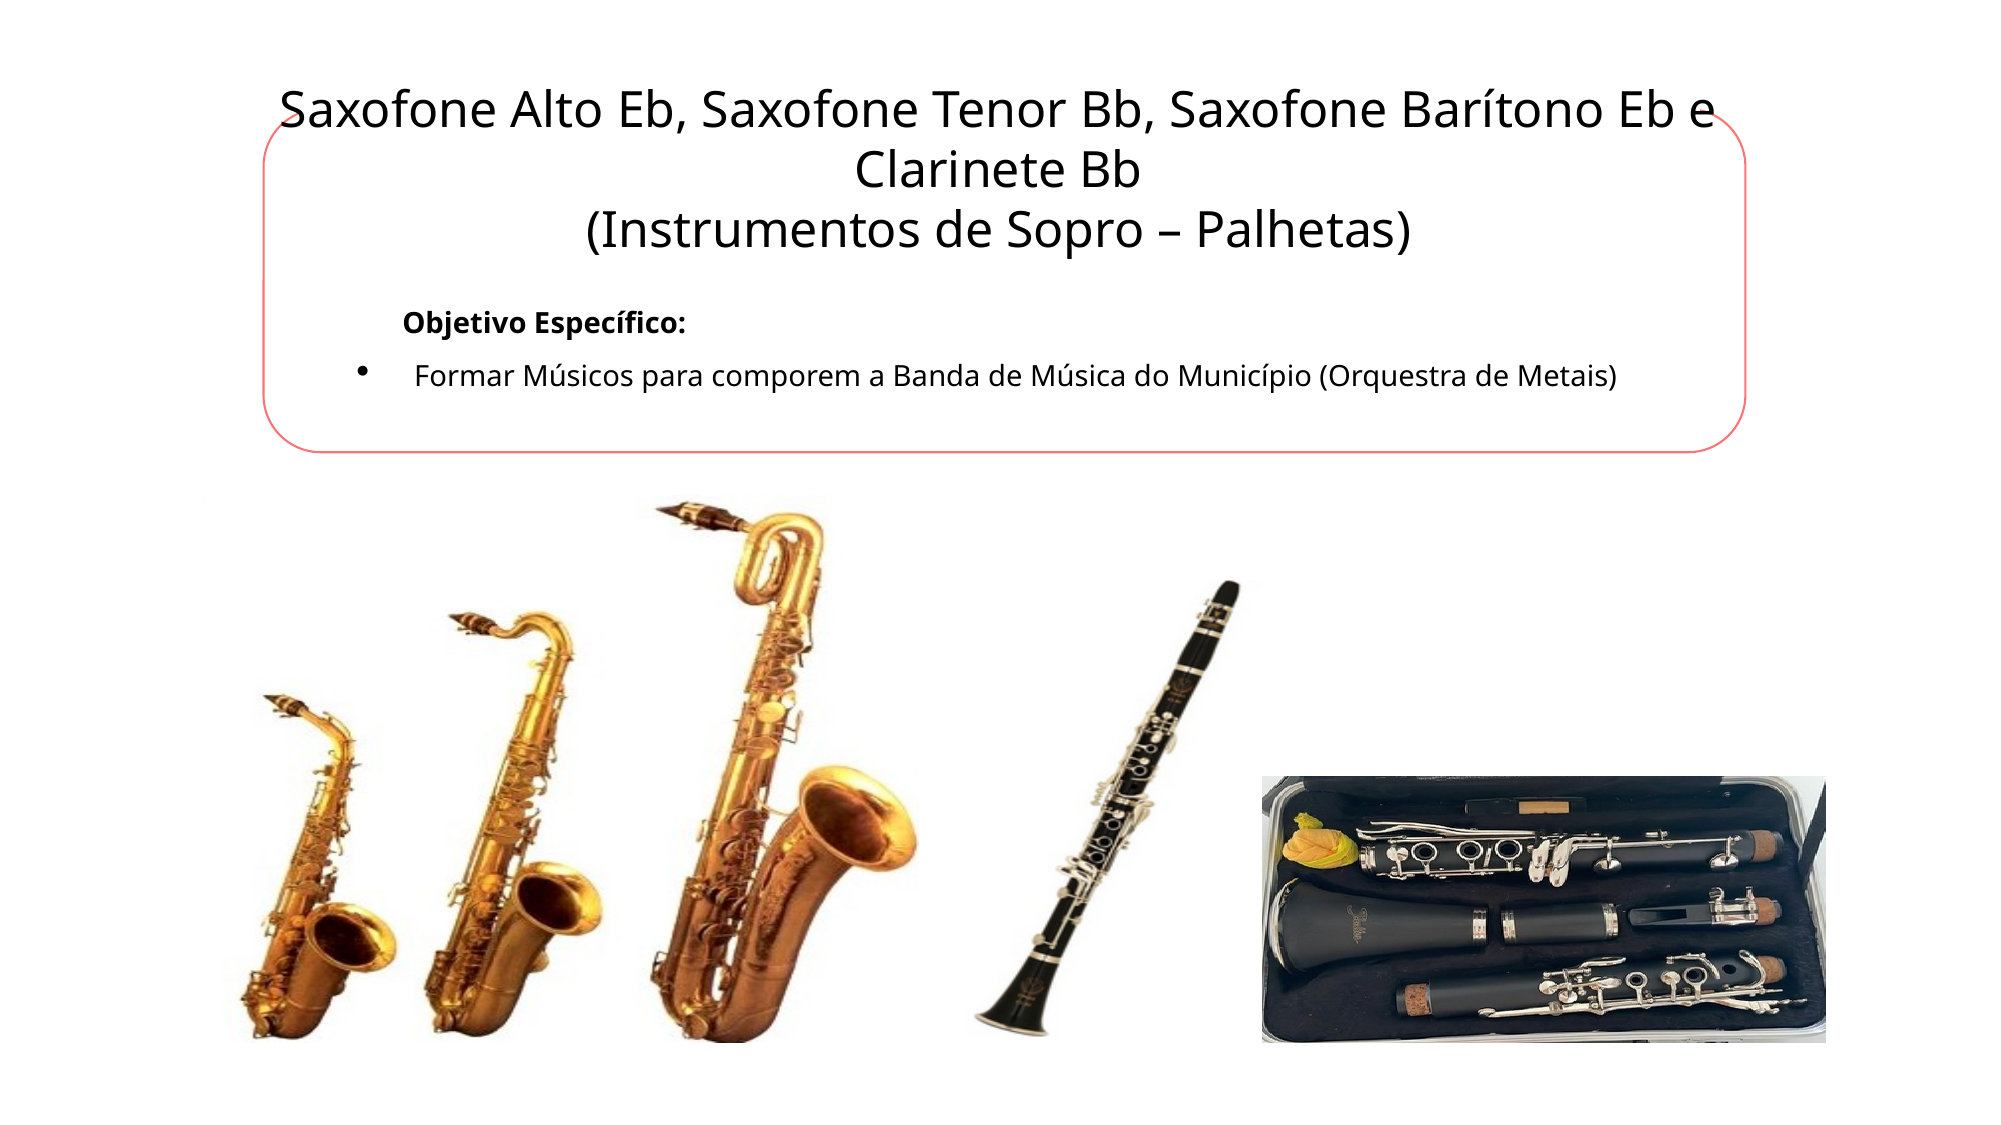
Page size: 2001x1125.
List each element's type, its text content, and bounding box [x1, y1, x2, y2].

text_box [263, 266, 1746, 453]
picture [123, 472, 1841, 1084]
text_box Objetivo Específico: Formar Músicos para comporem a Banda de Música do Município (Orquestra de Metais) [343, 294, 1700, 400]
text_box Saxofone Alto Eb, Saxofone Tenor Bb, Saxofone Barítono Eb e Clarinete Bb (Instrumentos de Sopro – Palhetas) [252, 68, 1746, 266]
